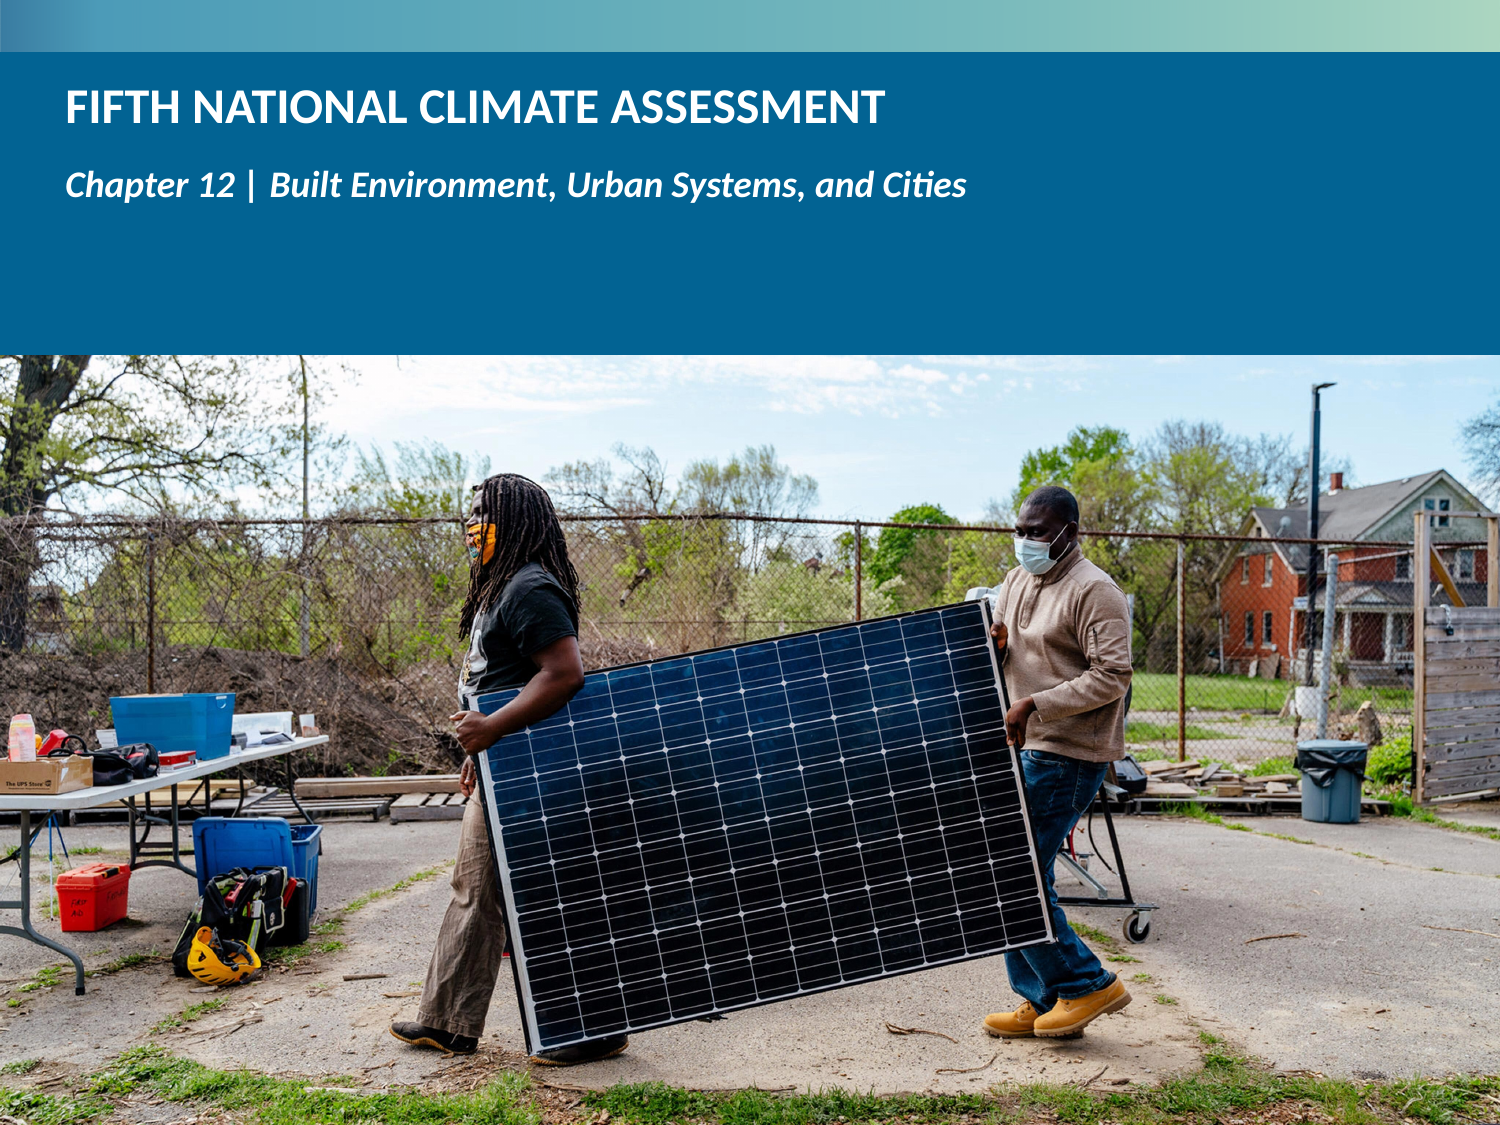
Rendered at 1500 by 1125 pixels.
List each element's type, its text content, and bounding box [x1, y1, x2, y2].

list Chapter 12 | Built Environment, Urban Systems, and Cities [50, 153, 1047, 217]
picture [0, 356, 1500, 1125]
picture [0, 0, 1500, 51]
